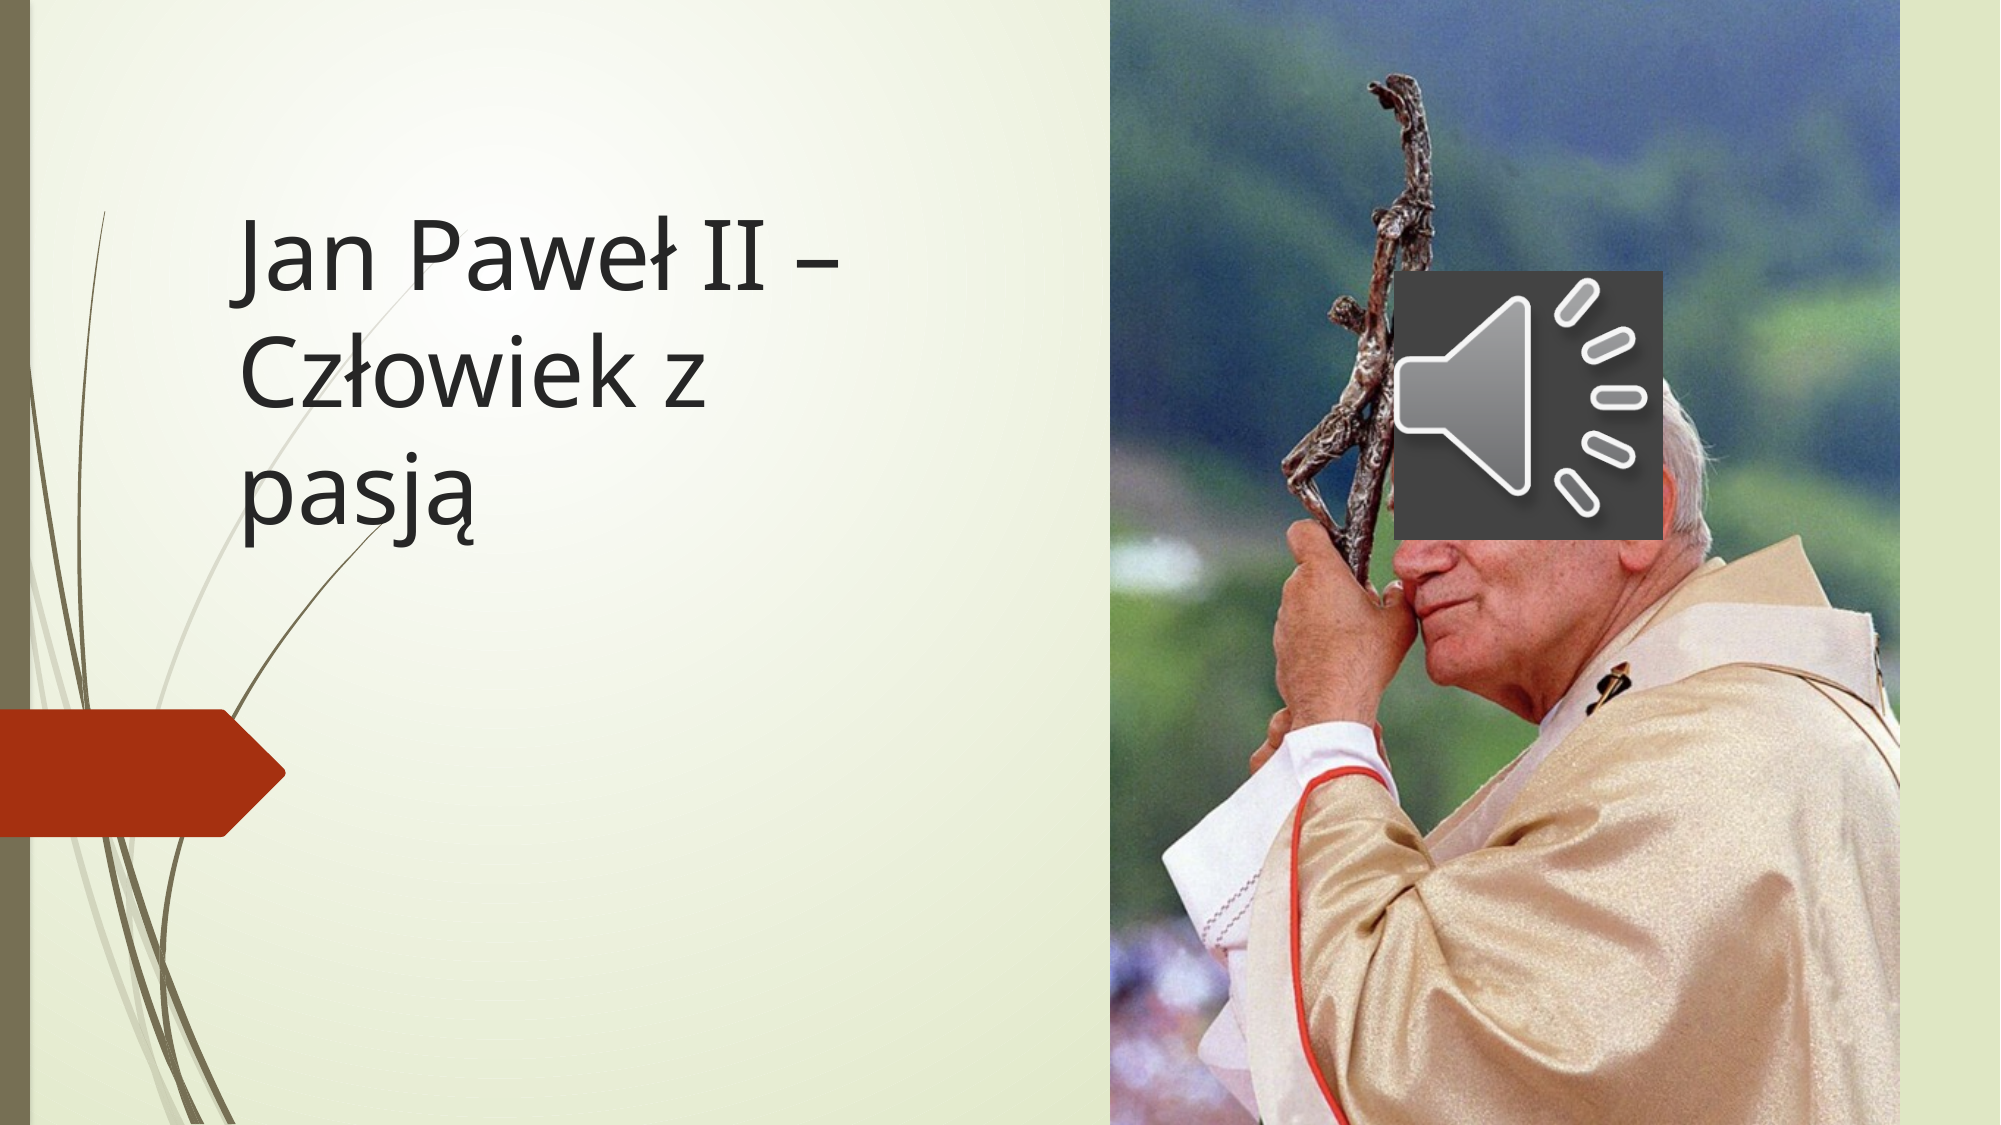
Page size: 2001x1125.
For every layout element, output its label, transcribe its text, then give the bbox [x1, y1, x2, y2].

picture [1110, 0, 1901, 1125]
title Jan Paweł II – Człowiek z pasją [222, 180, 964, 552]
